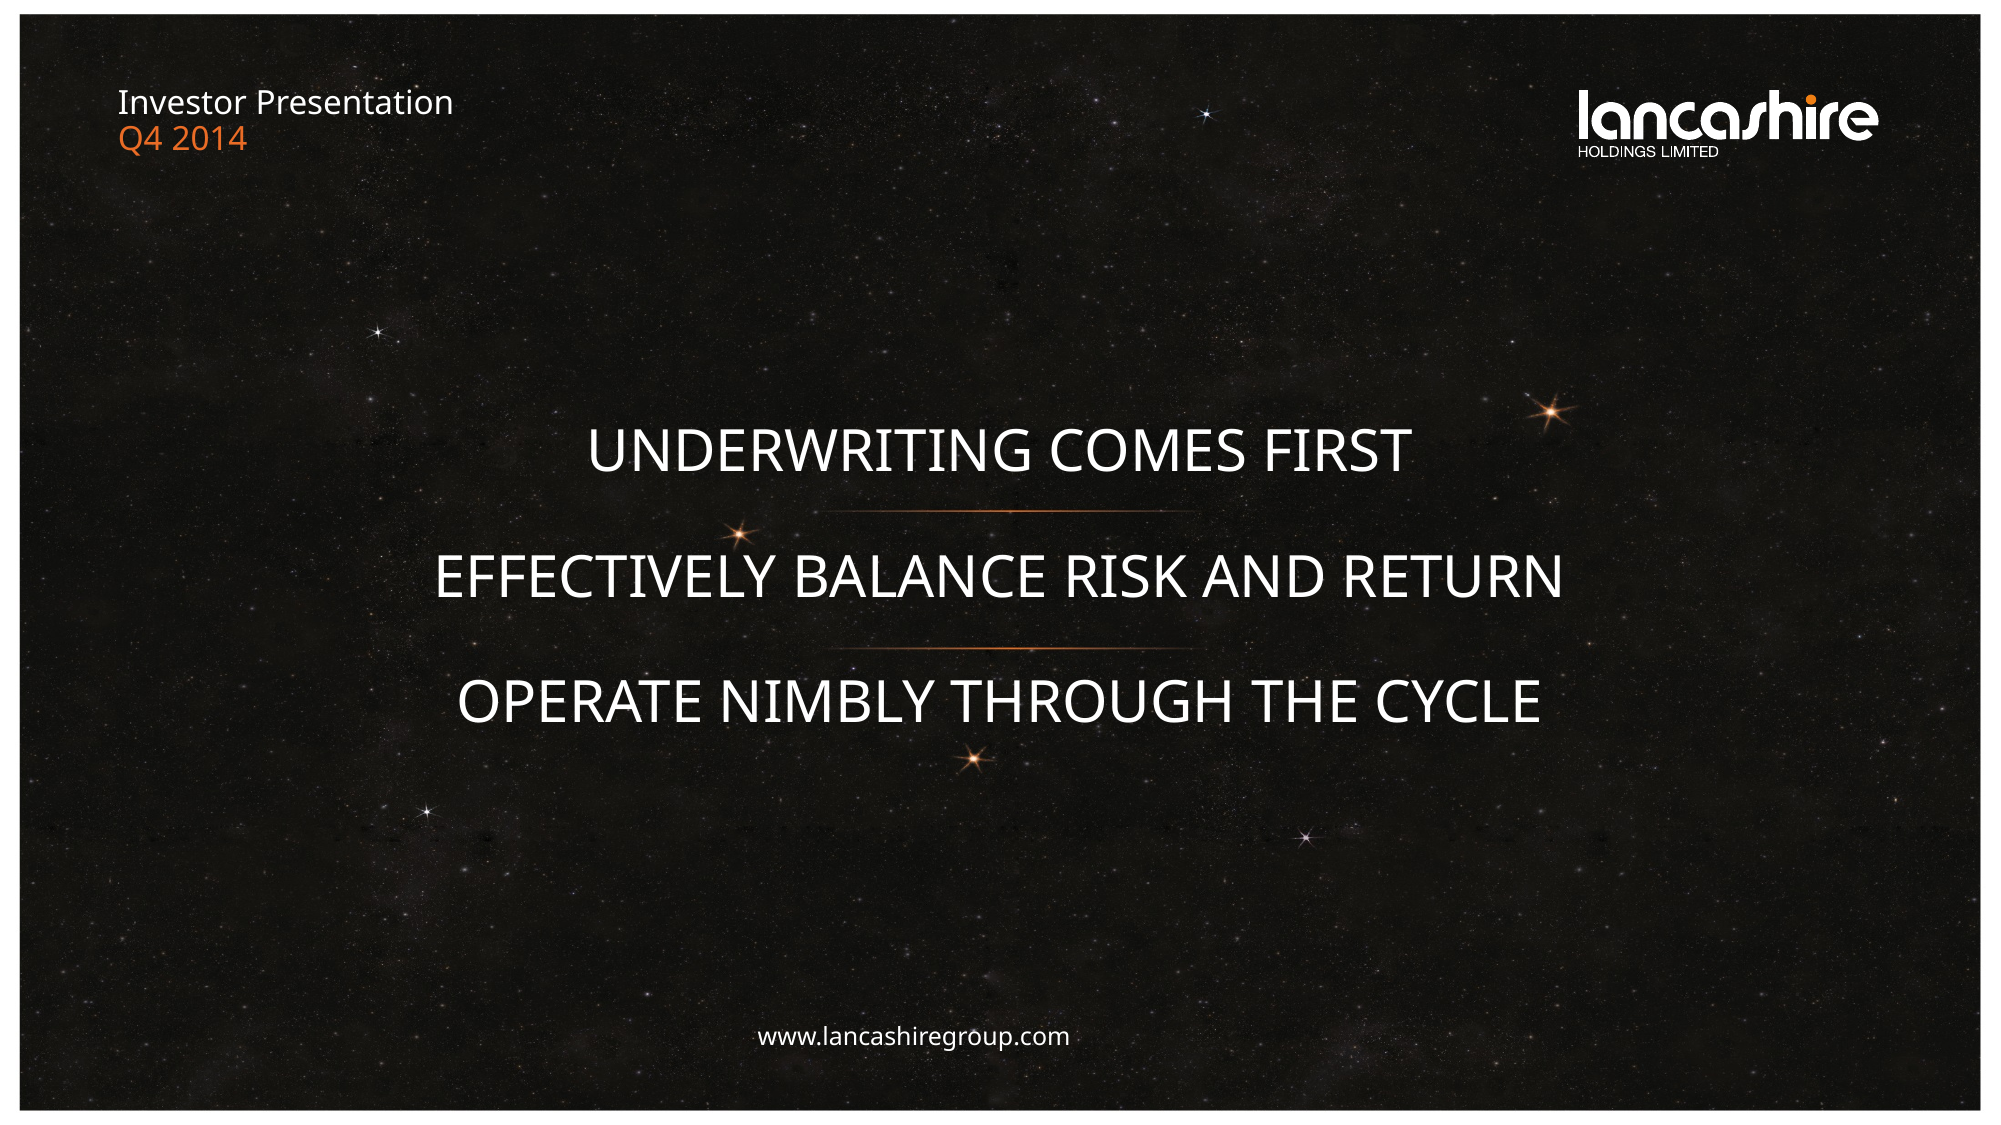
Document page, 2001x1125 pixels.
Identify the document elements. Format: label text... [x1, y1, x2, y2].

title UNDERWRITING COMES FIRST EFFECTIVELY BALANCE RISK AND RETURN OPERATE NIMBLY THROUGH THE CYCLE [117, 420, 1882, 870]
subtitle Investor Presentation Q4 2014 [117, 85, 1158, 362]
picture [0, 0, 2000, 1125]
